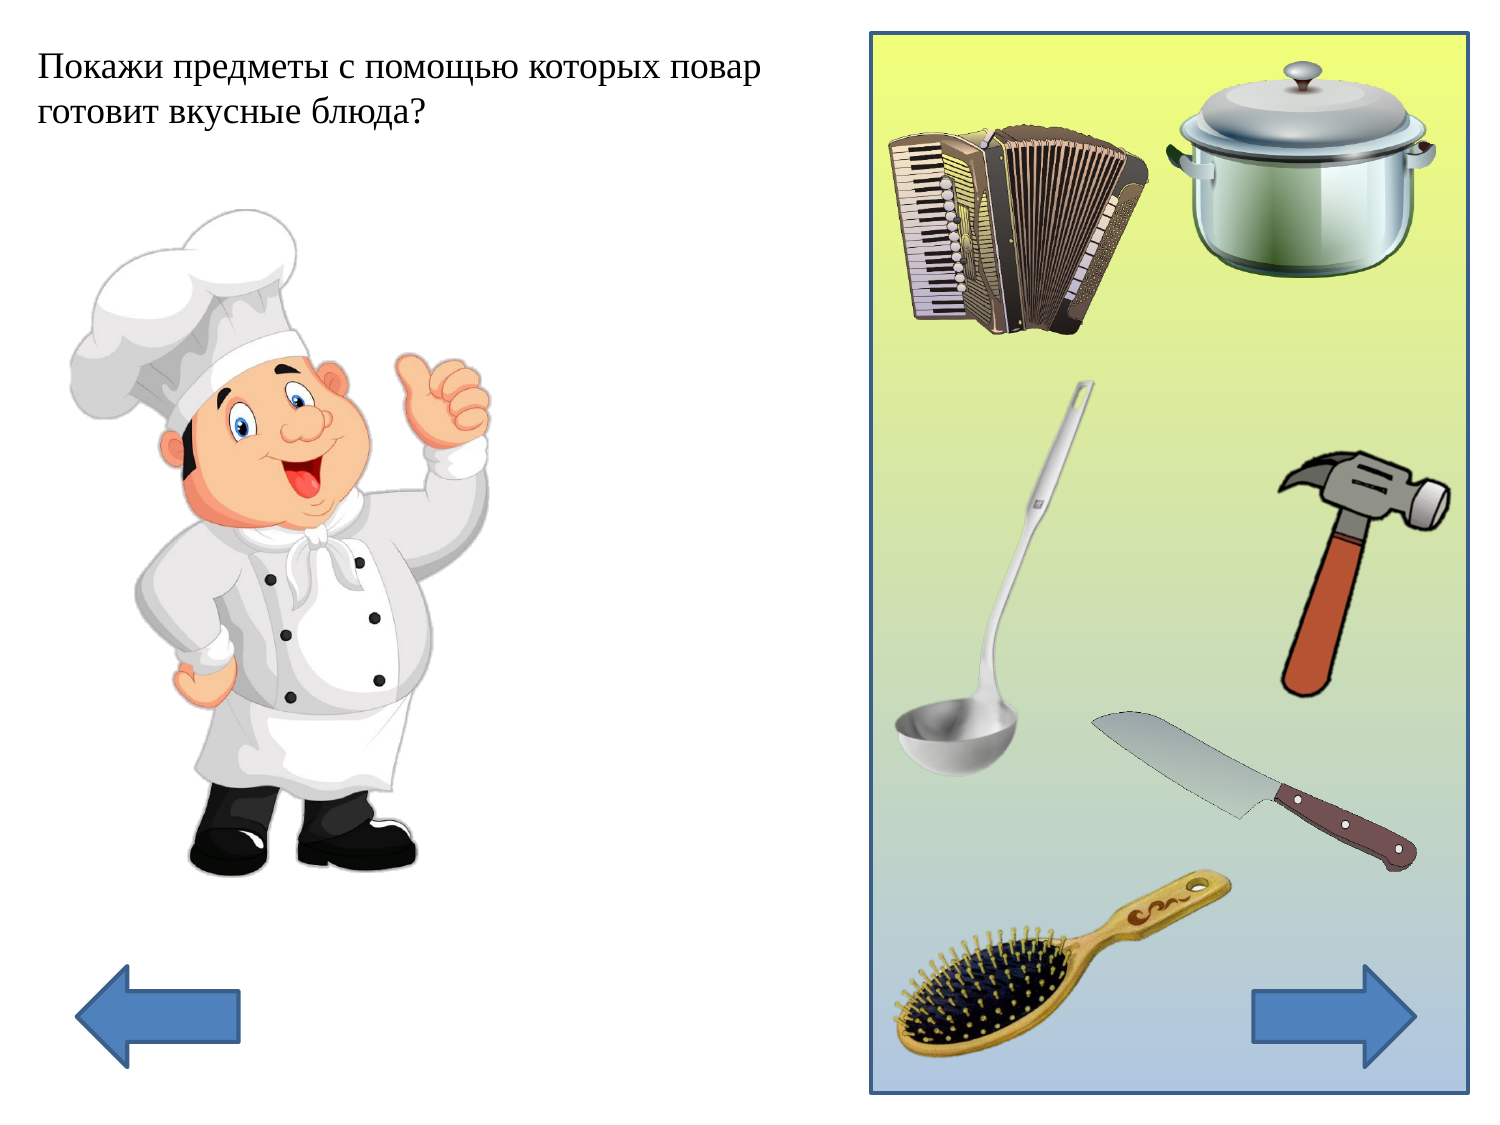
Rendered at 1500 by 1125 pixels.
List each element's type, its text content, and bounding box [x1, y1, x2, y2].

picture [767, 340, 1500, 1085]
picture [66, 208, 494, 878]
text_box Покажи предметы с помощью которых повар готовит вкусные блюда? [22, 33, 861, 139]
picture [1166, 60, 1436, 279]
text_box [869, 31, 1470, 450]
text_box [1251, 964, 1418, 1070]
text_box [74, 964, 241, 1070]
picture [888, 123, 1150, 336]
text_box [869, 705, 1470, 1095]
